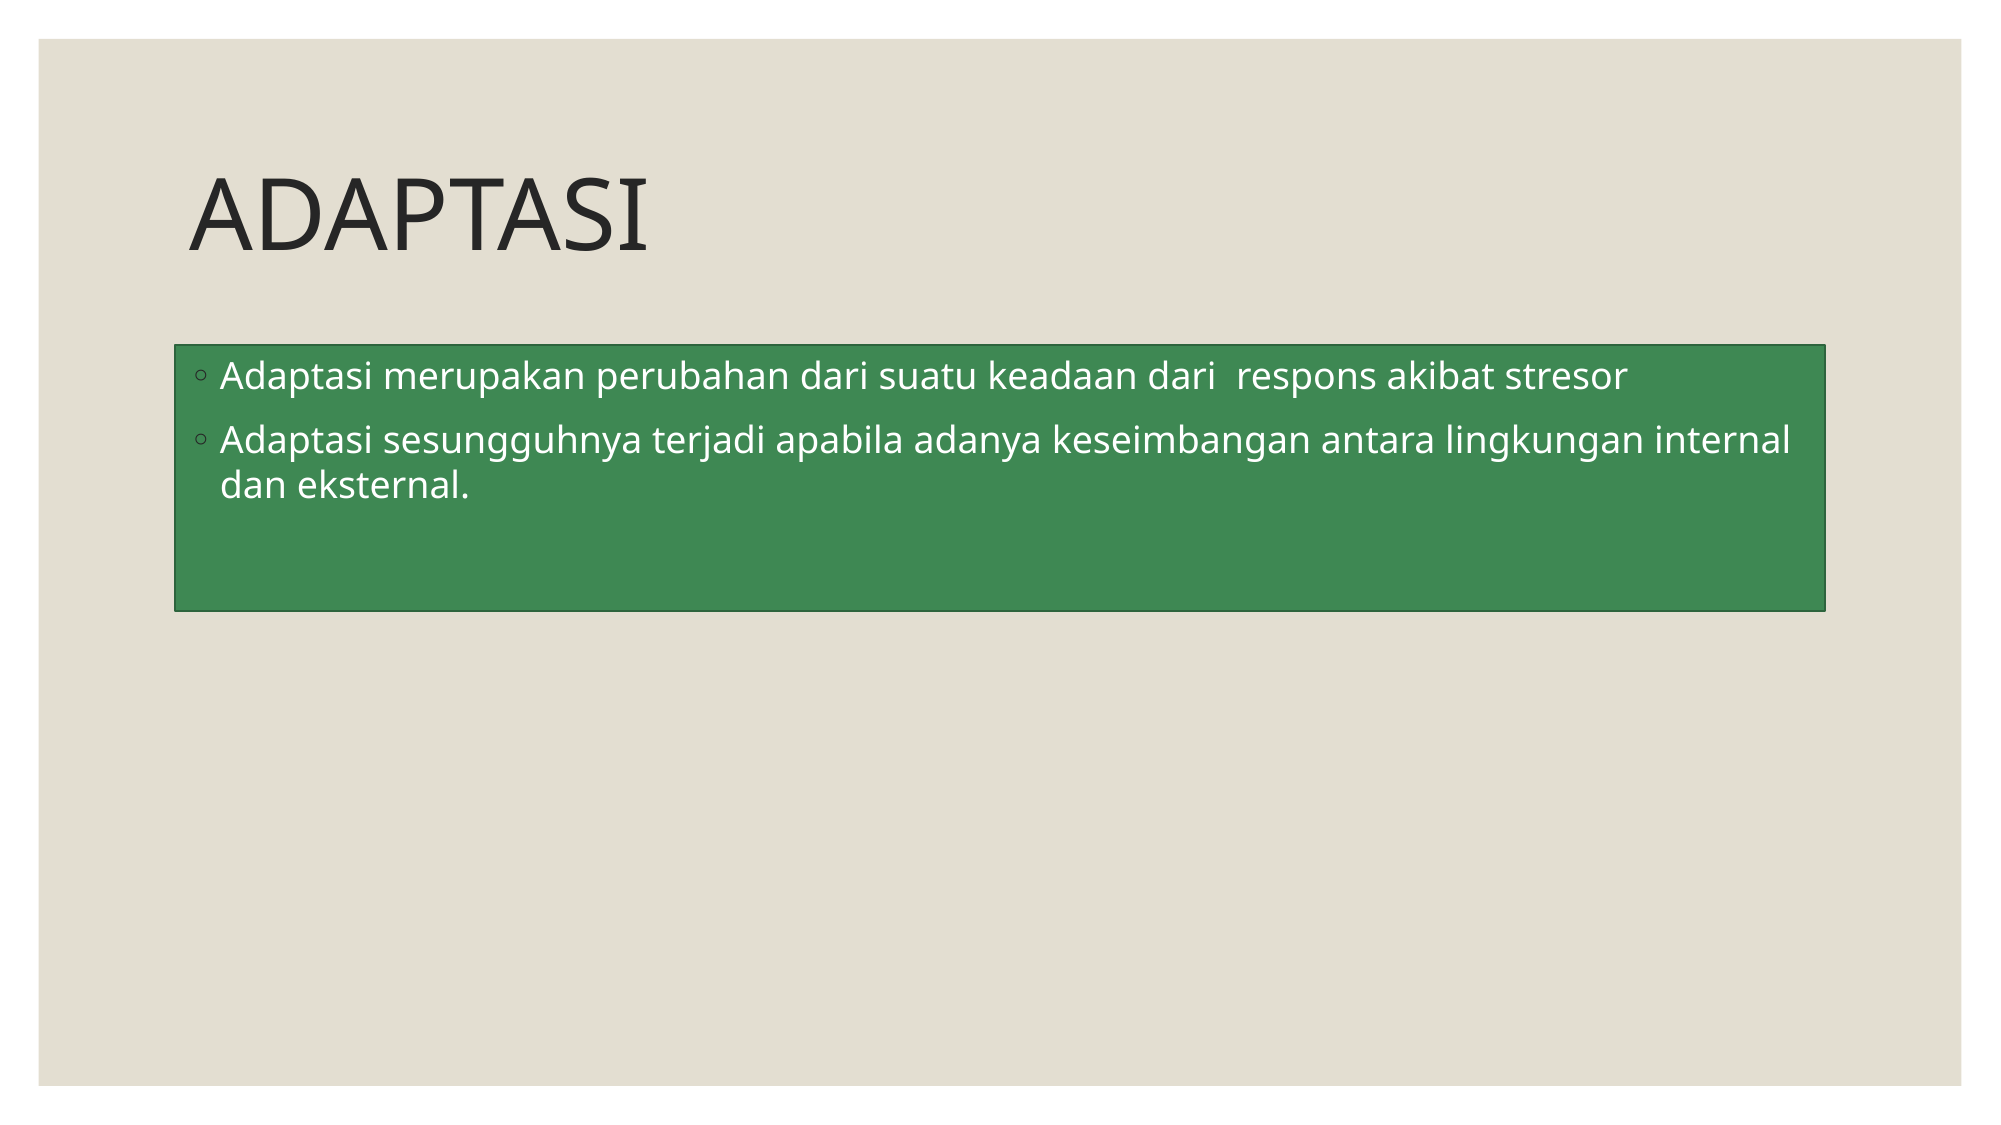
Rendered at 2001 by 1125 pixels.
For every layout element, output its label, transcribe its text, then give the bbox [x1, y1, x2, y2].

list Adaptasi merupakan perubahan dari suatu keadaan dari respons akibat stresor Adaptasi sesungguhnya terjadi apabila adanya keseimbangan antara lingkungan internal dan eksternal. [174, 344, 1826, 612]
title ADAPTASI [174, 105, 1825, 331]
